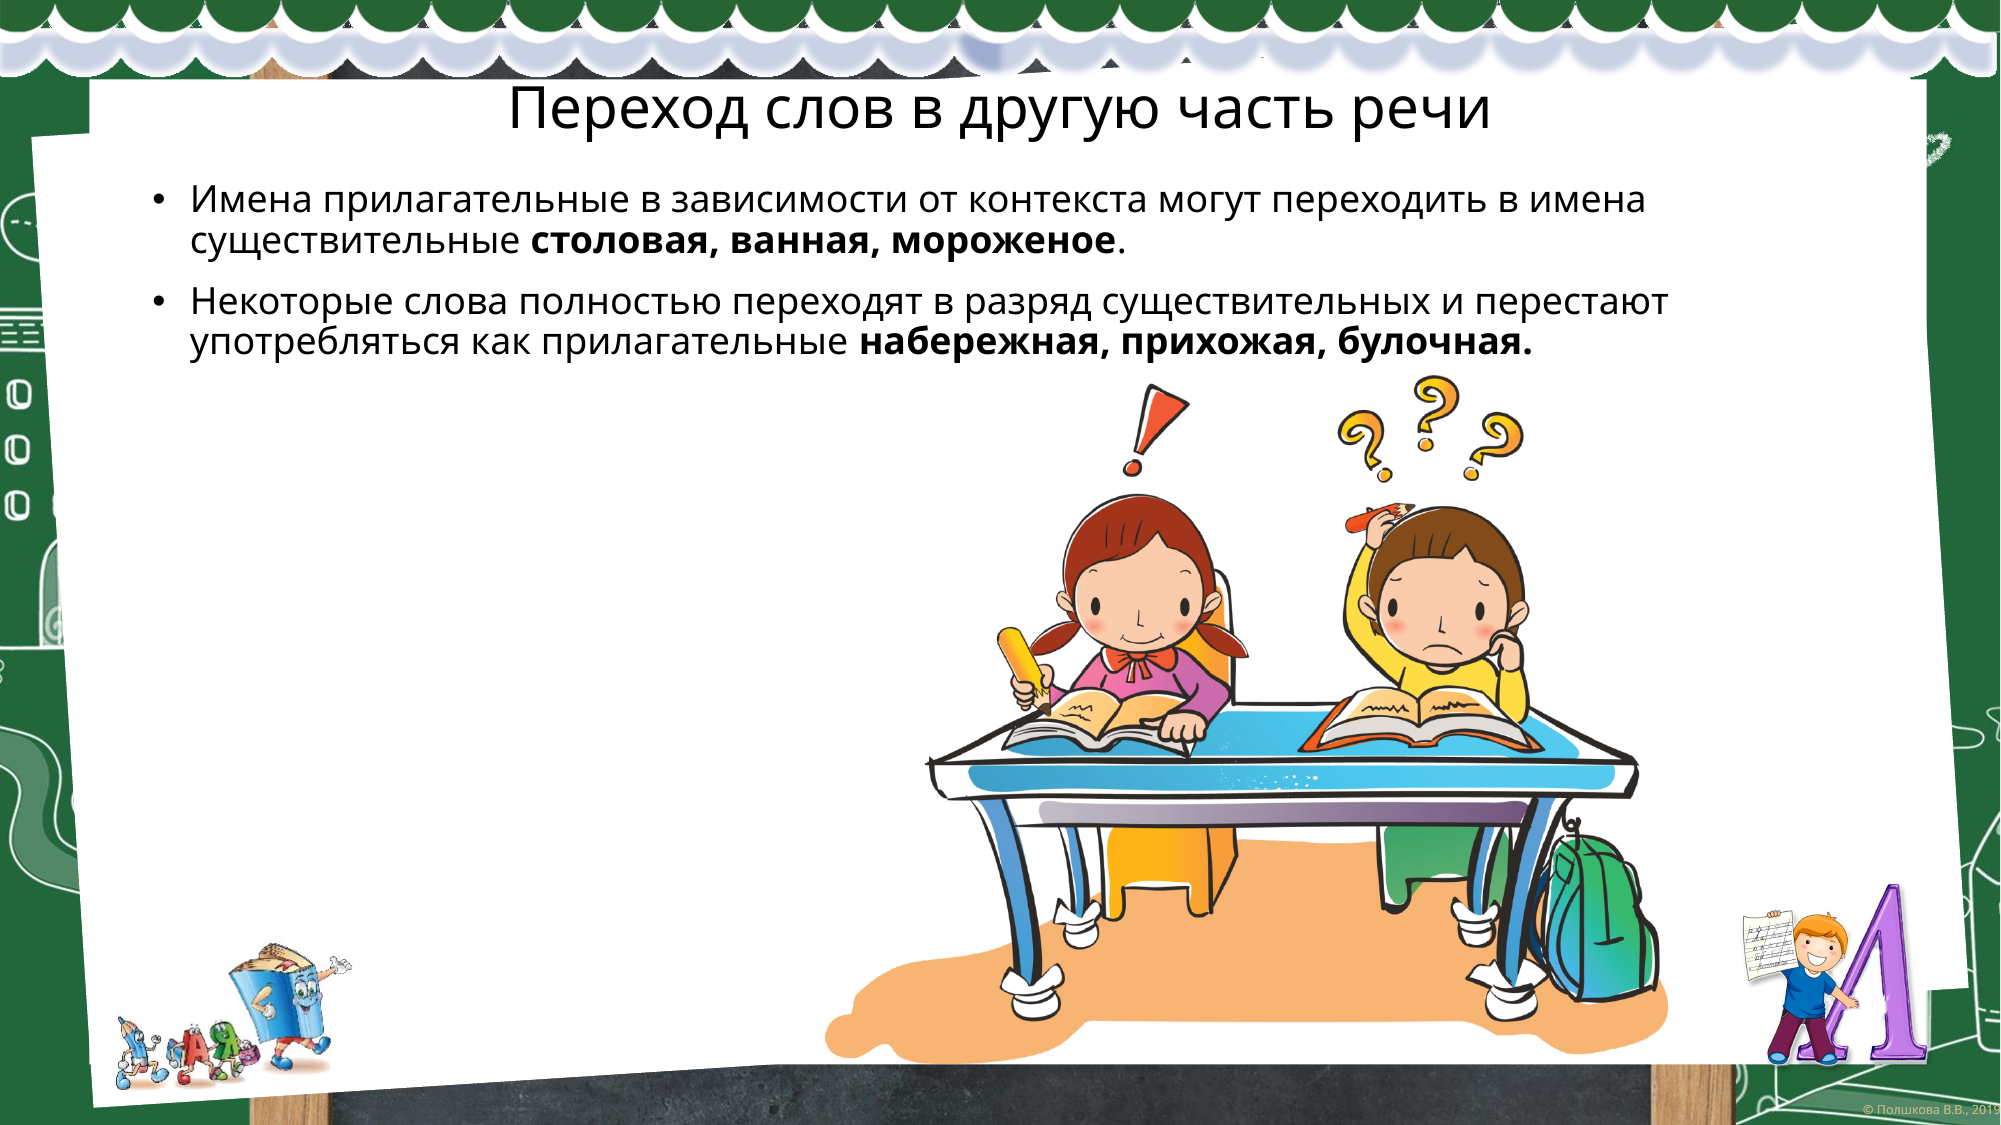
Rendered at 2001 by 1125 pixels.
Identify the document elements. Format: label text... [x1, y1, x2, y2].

title Переход слов в другую часть речи [137, 59, 1863, 160]
list Имена прилагательные в зависимости от контекста могут переходить в имена существительные столовая, ванная, мороженое. Некоторые слова полностью переходят в разряд существительных и перестают употребляться как прилагательные набережная, прихожая, булочная. [137, 172, 1863, 1014]
picture [0, 0, 2001, 1125]
